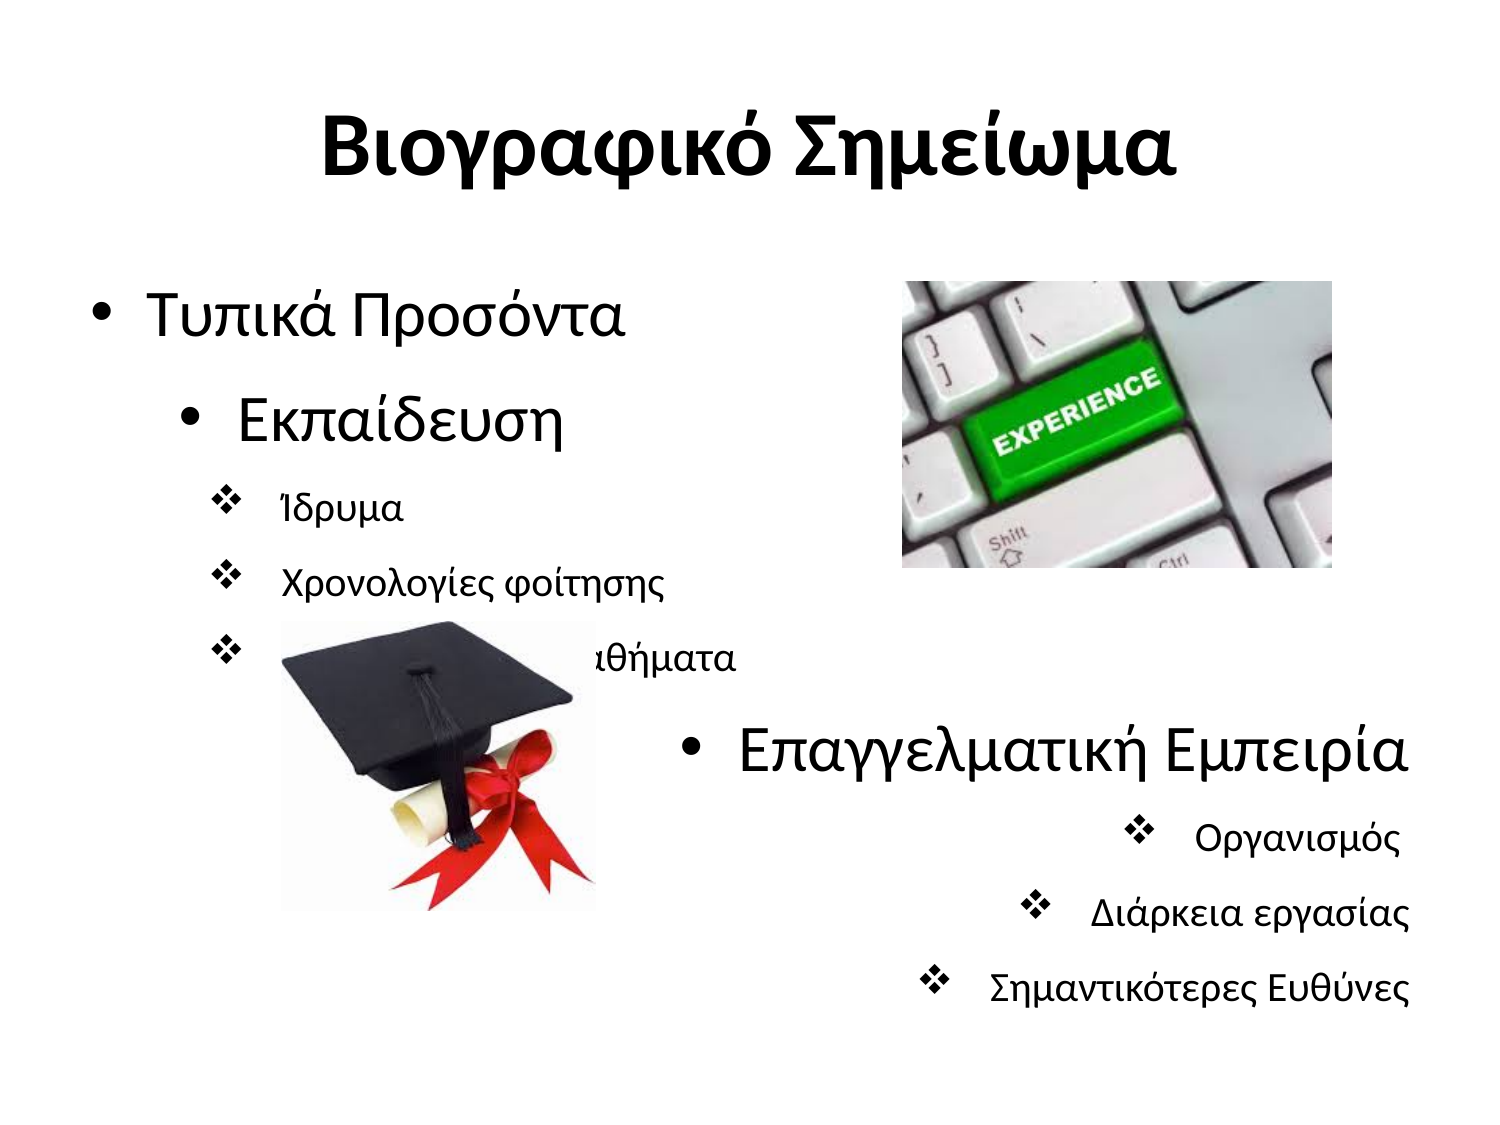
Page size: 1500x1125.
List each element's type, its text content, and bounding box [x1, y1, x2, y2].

title Βιογραφικό Σημείωμα [75, 45, 1425, 233]
picture [902, 280, 1333, 568]
list Τυπικά Προσόντα Εκπαίδευση Ίδρυμα Χρονολογίες φοίτησης Σημαντικότερα Μαθήματα Επαγγελματική Εμπειρία Οργανισμός Διάρκεια εργασίας Σημαντικότερες Ευθύνες Από το πιο πρόσφατο στο πιο παλιό [75, 262, 1425, 1005]
picture [280, 620, 597, 911]
